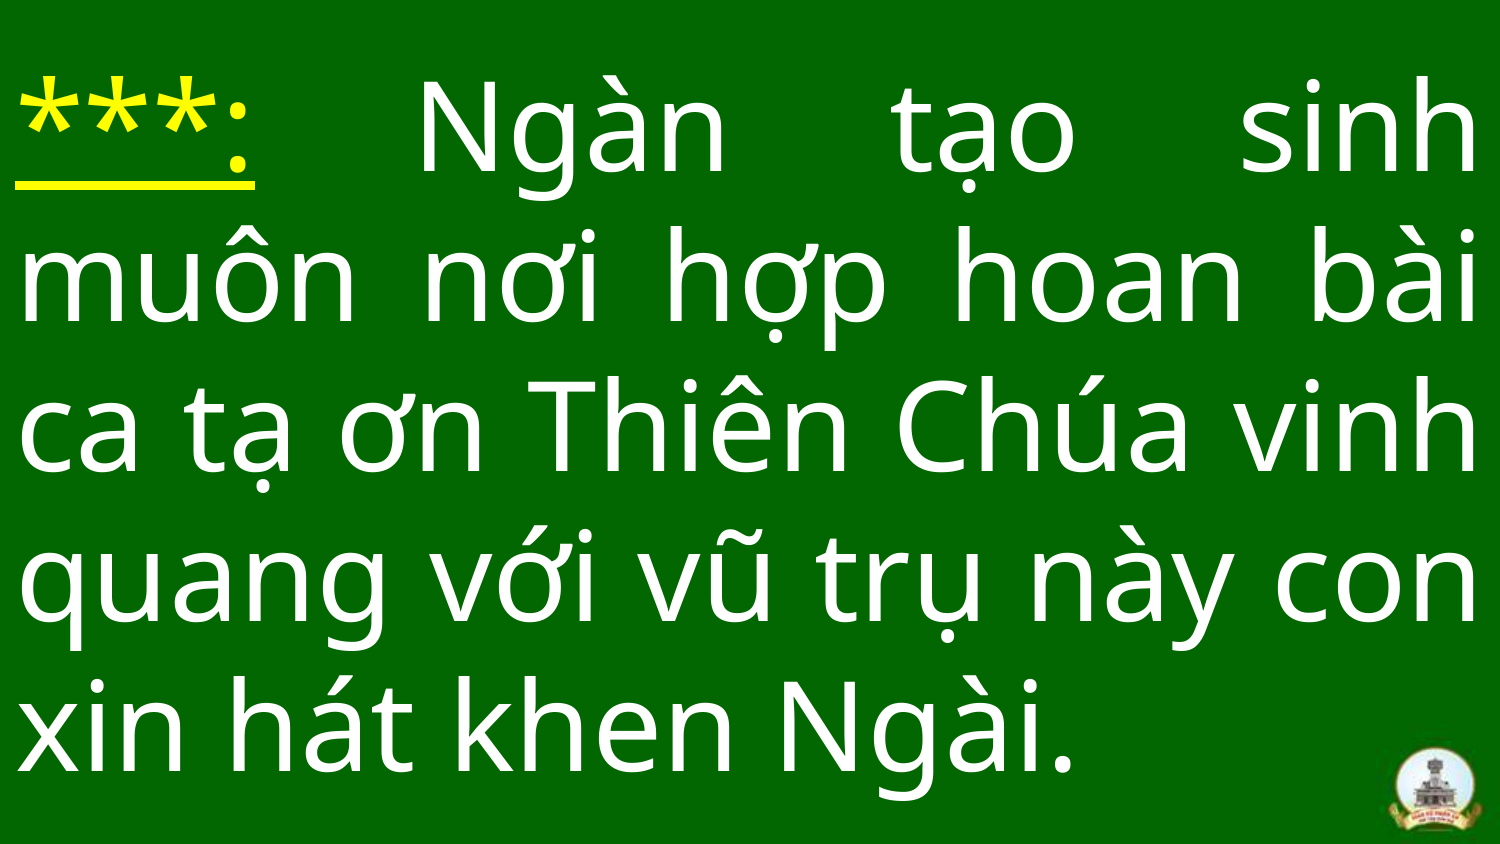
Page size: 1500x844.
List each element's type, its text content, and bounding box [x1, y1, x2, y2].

title ***: Ngàn tạo sinh muôn nơi hợp hoan bài ca tạ ơn Thiên Chúa vinh quang với vũ trụ này con xin hát khen Ngài. [0, 0, 1500, 844]
